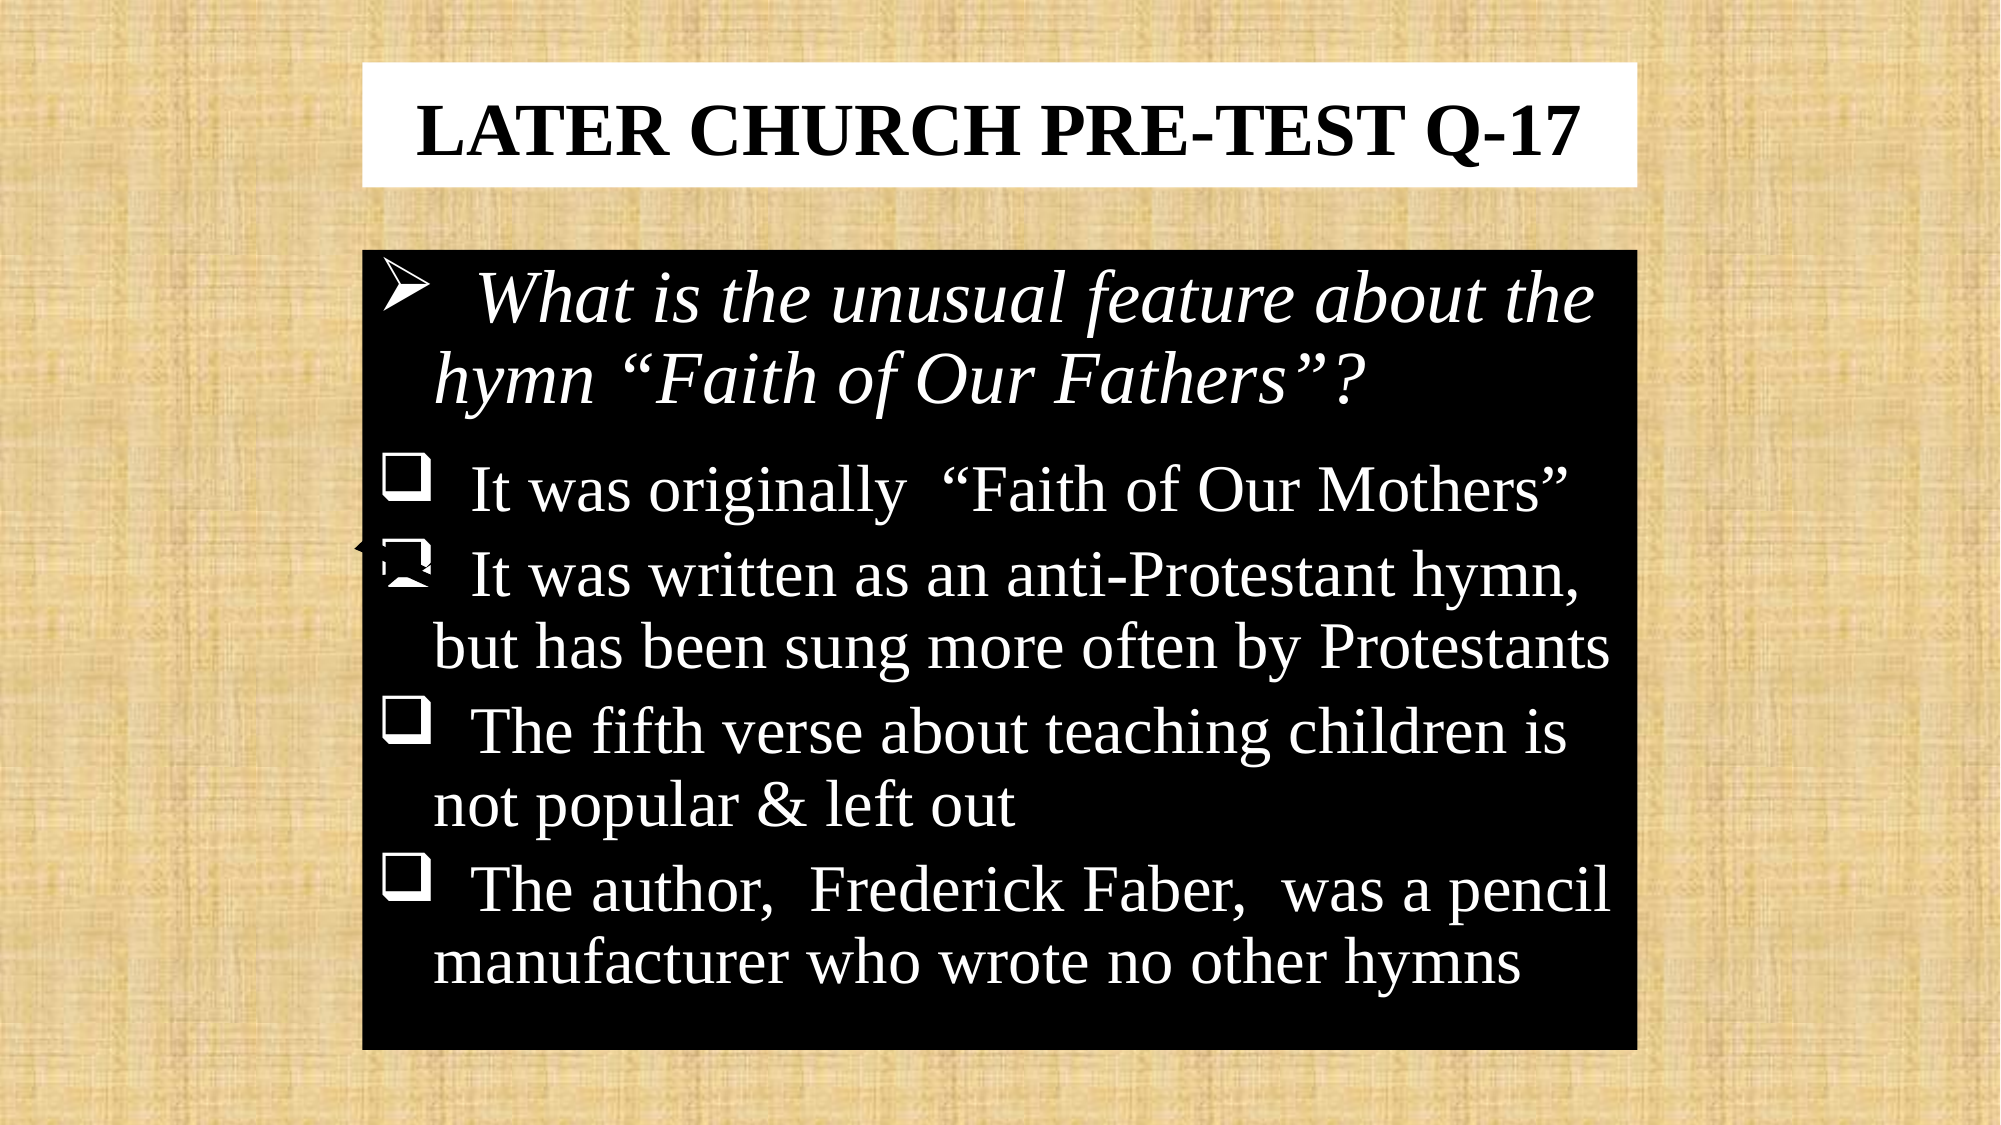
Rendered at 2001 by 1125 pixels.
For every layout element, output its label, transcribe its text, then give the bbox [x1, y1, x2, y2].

title LATER CHURCH PRE-TEST Q-17 [362, 62, 1638, 188]
picture [0, 0, 2001, 1125]
list What is the unusual feature about the hymn “Faith of Our Fathers”? It was originally “Faith of Our Mothers” It was written as an anti-Protestant hymn, but has been sung more often by Protestants The fifth verse about teaching children is not popular & left out The author, Frederick Faber, was a pencil manufacturer who wrote no other hymns [362, 249, 1638, 1051]
